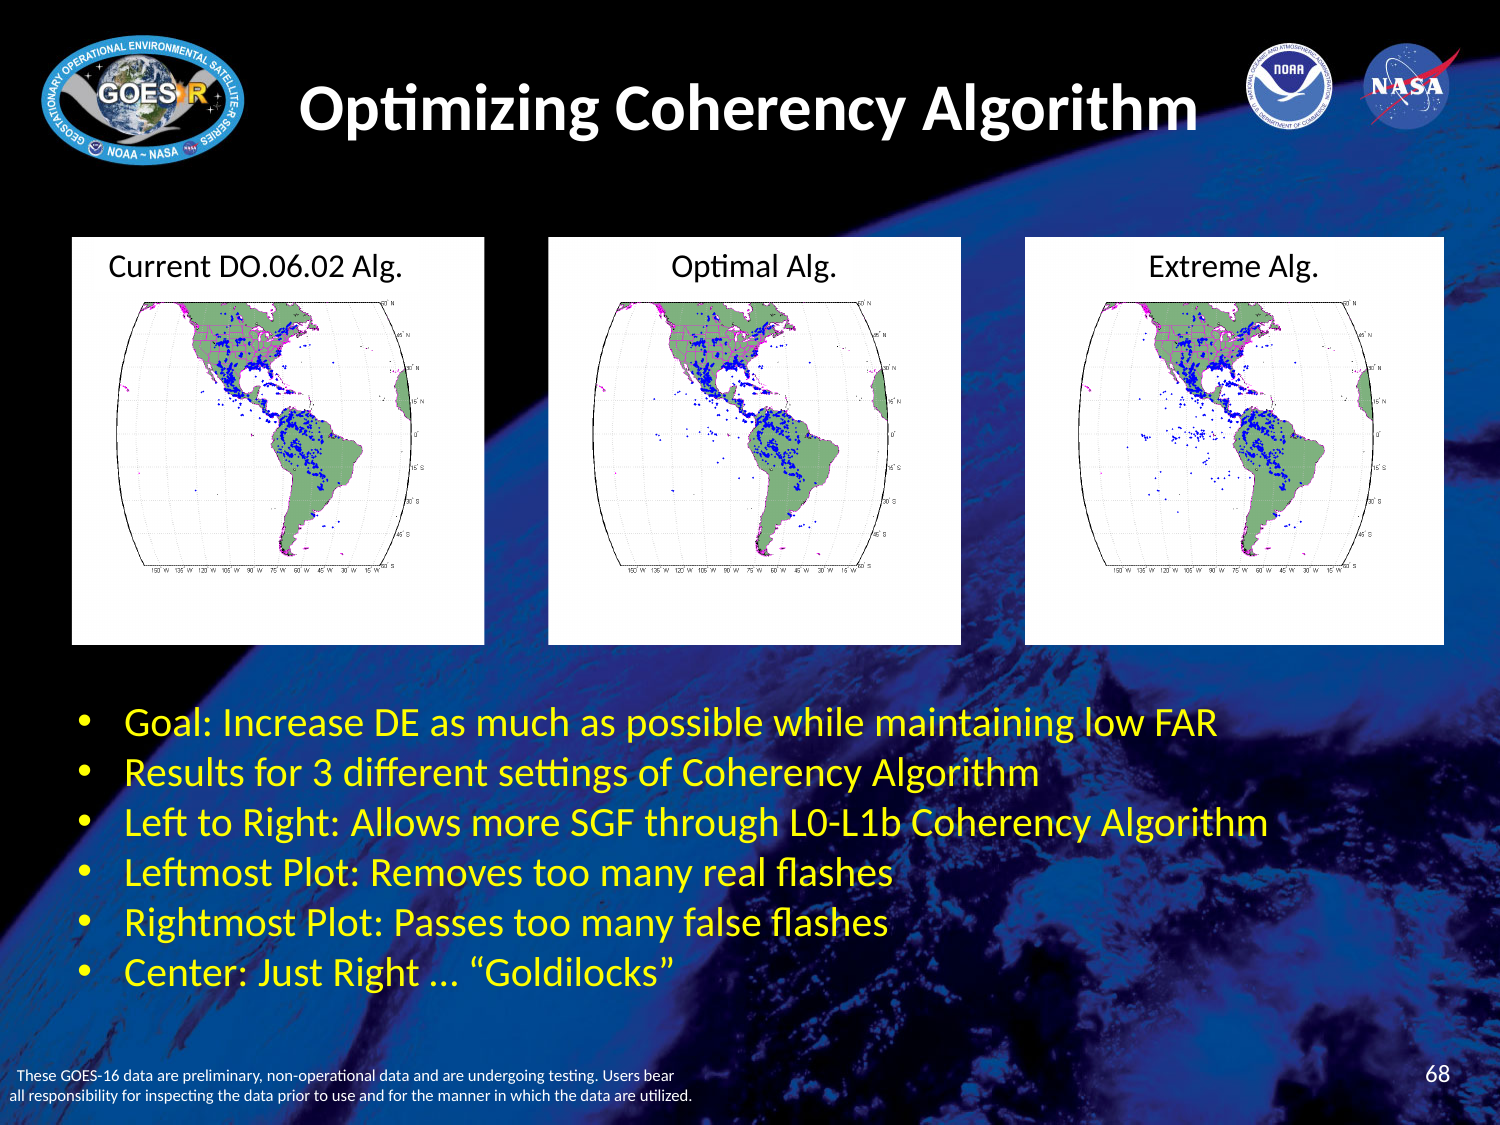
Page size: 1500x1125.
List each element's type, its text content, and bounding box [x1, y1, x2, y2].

text_box These GOES-16 data are preliminary, non-operational data and are undergoing testing. Users bear all responsibility for inspecting the data prior to use and for the manner in which the data are utilized. [0, 1057, 727, 1118]
title Optimizing Coherency Algorithm [75, 45, 1425, 163]
text_box Goal: Increase DE as much as possible while maintaining low FAR Results for 3 different settings of Coherency Algorithm Left to Right: Allows more SGF through L0-L1b Coherency Algorithm Leftmost Plot: Removes too many real flashes Rightmost Plot: Passes too many false flashes Center: Just Right … “Goldilocks” [62, 687, 1472, 1003]
slide_number 68 [1353, 1042, 1466, 1103]
picture [0, 0, 1500, 1125]
